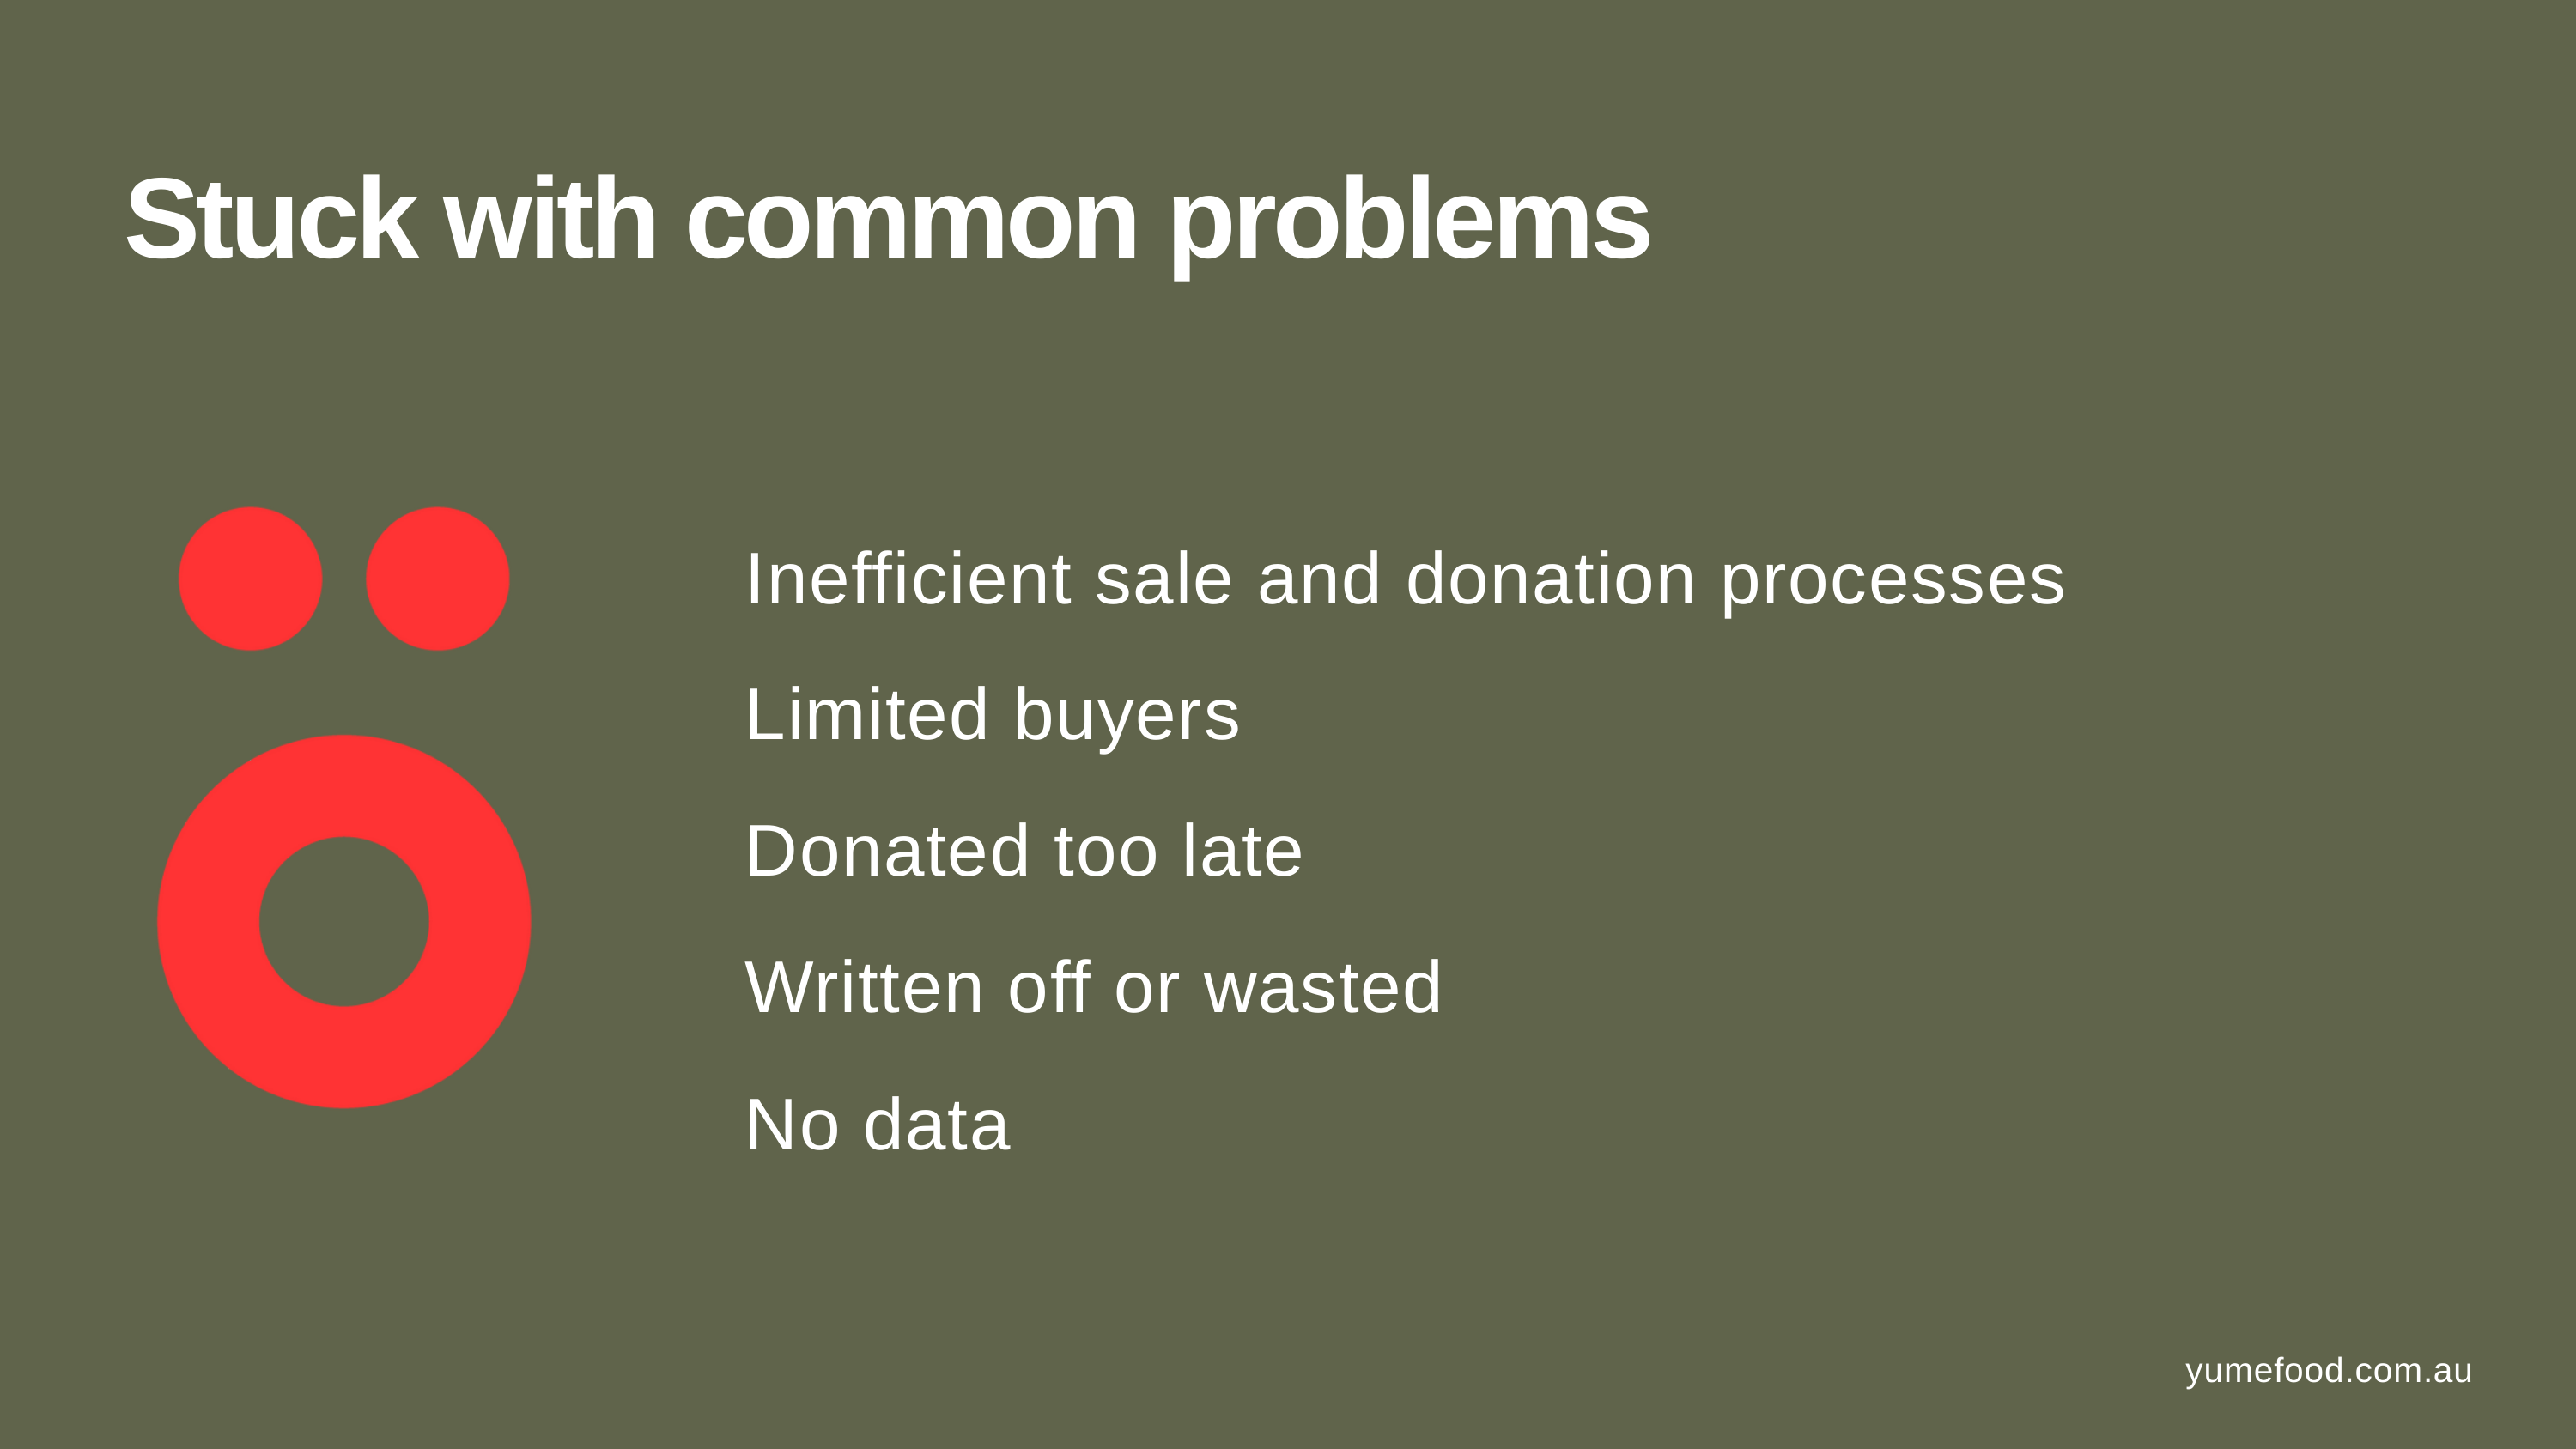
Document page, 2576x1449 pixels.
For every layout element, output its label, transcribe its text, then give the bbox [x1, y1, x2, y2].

text_box Inefficient sale and donation processes [744, 522, 2378, 619]
text_box Limited buyers [744, 658, 2378, 755]
text_box Written off or wasted [744, 931, 2378, 1028]
text_box yumefood.com.au [2175, 1340, 2474, 1390]
text_box Donated too late [744, 794, 2378, 891]
text_box No data [744, 1068, 2378, 1165]
text_box Stuck with common problems [124, 149, 1845, 281]
text_box [124, 497, 563, 1135]
